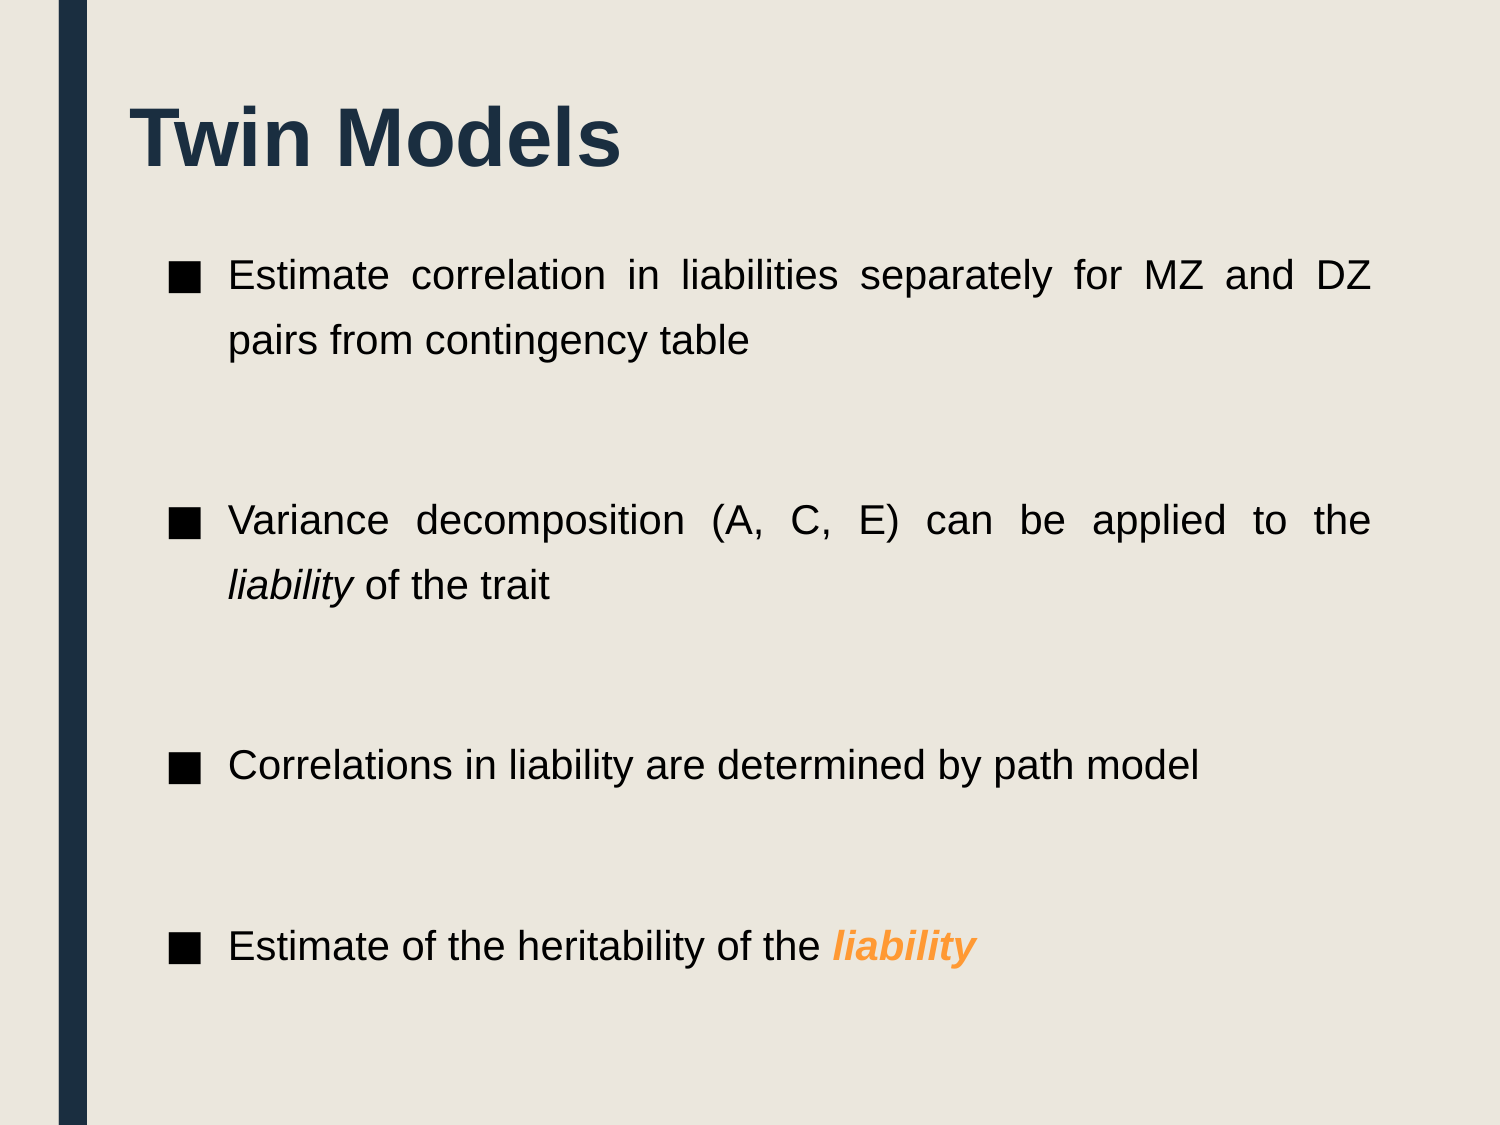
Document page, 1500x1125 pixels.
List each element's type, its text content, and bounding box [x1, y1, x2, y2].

title Twin Models [114, 87, 1390, 205]
list Estimate correlation in liabilities separately for MZ and DZ pairs from contingency table Variance decomposition (A, C, E) can be applied to the liability of the trait Correlations in liability are determined by path model Estimate of the heritability of the liability [150, 224, 1388, 1066]
